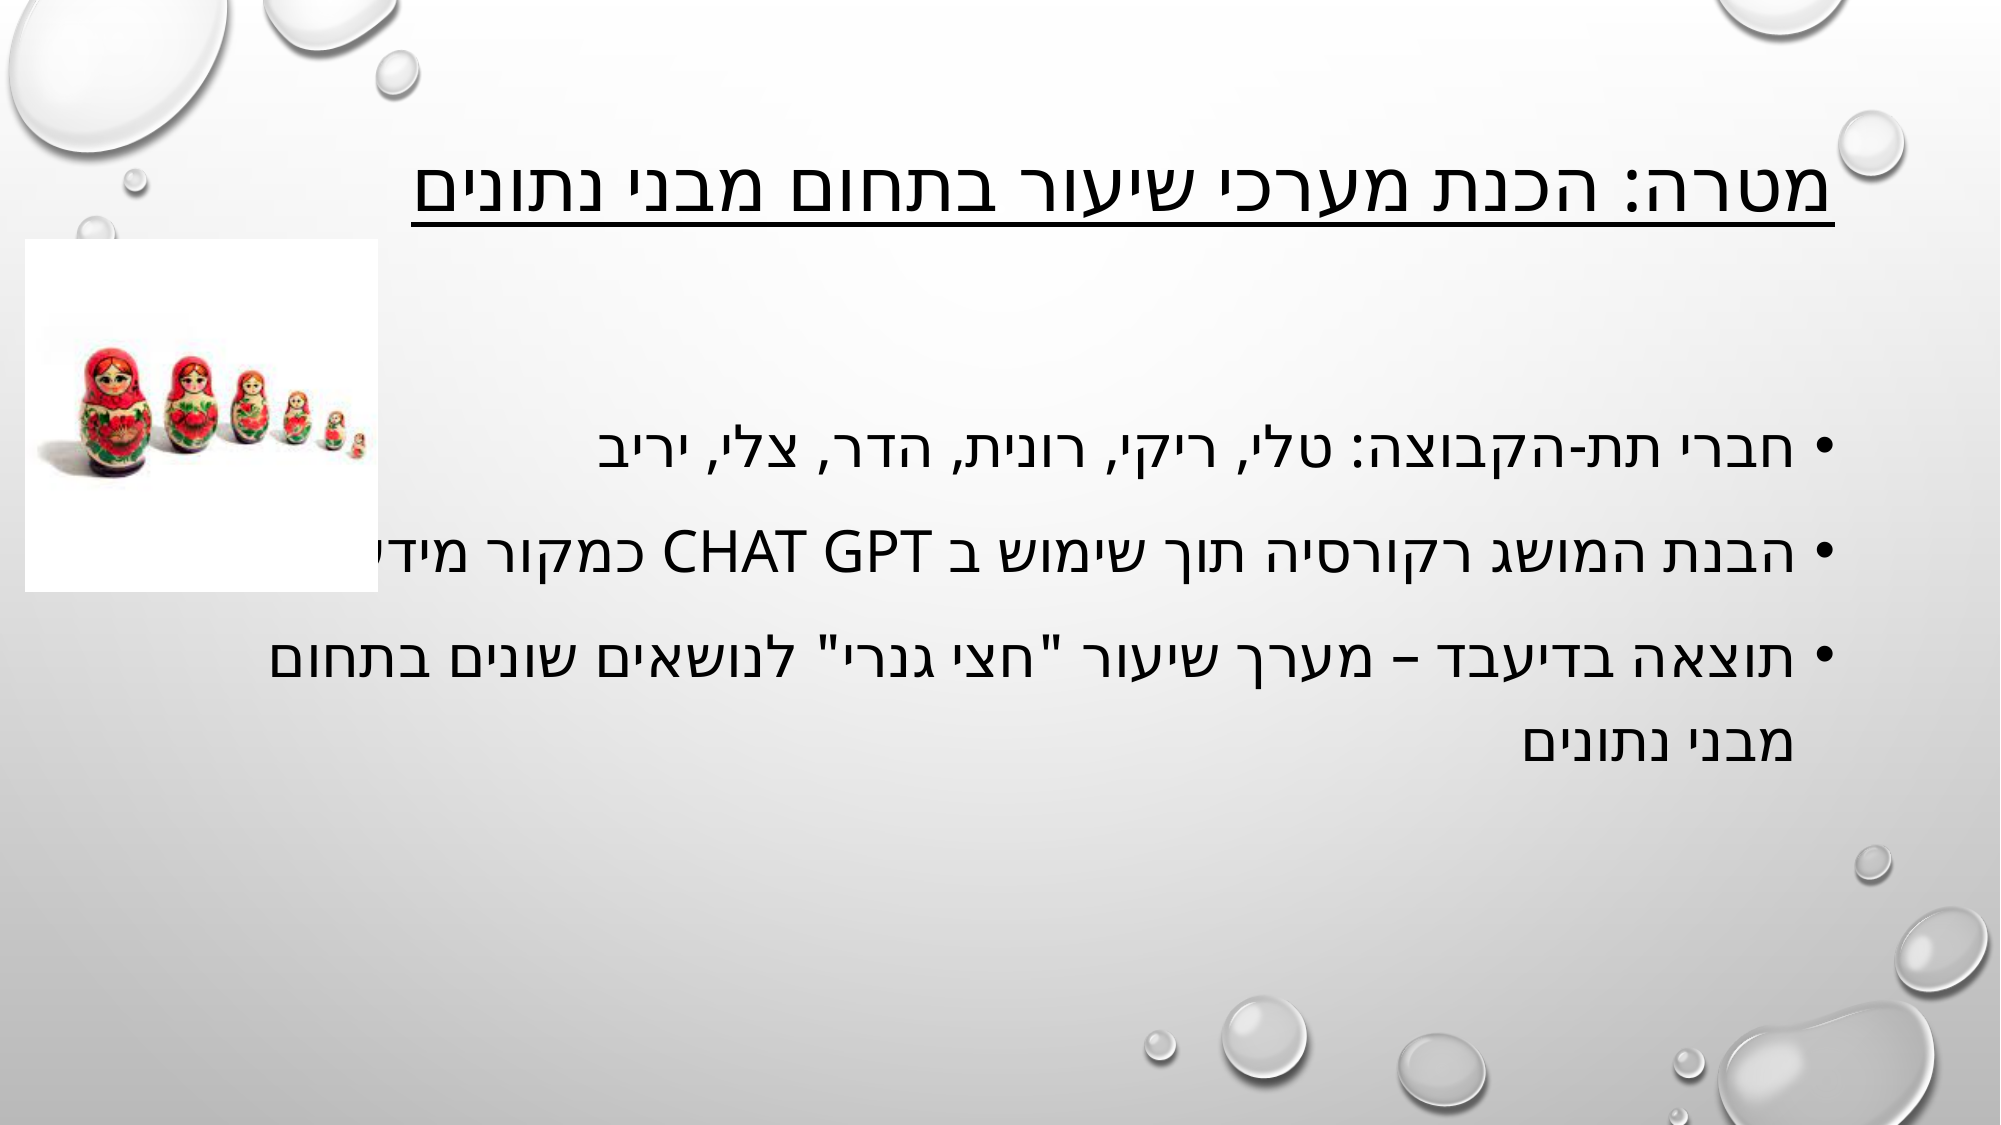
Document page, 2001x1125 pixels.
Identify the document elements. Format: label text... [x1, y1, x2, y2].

list חברי תת-הקבוצה: טלי, ריקי, רונית, הדר, צלי, יריב הבנת המושג רקורסיה תוך שימוש ב chat gpt כמקור מידע תוצאה בדיעבד – מערך שיעור "חצי גנרי" לנושאים שונים בתחום מבני נתונים [149, 388, 1850, 950]
picture [0, 0, 2000, 1125]
title מטרה: הכנת מערכי שיעור בתחום מבני נתונים [150, 101, 1850, 364]
